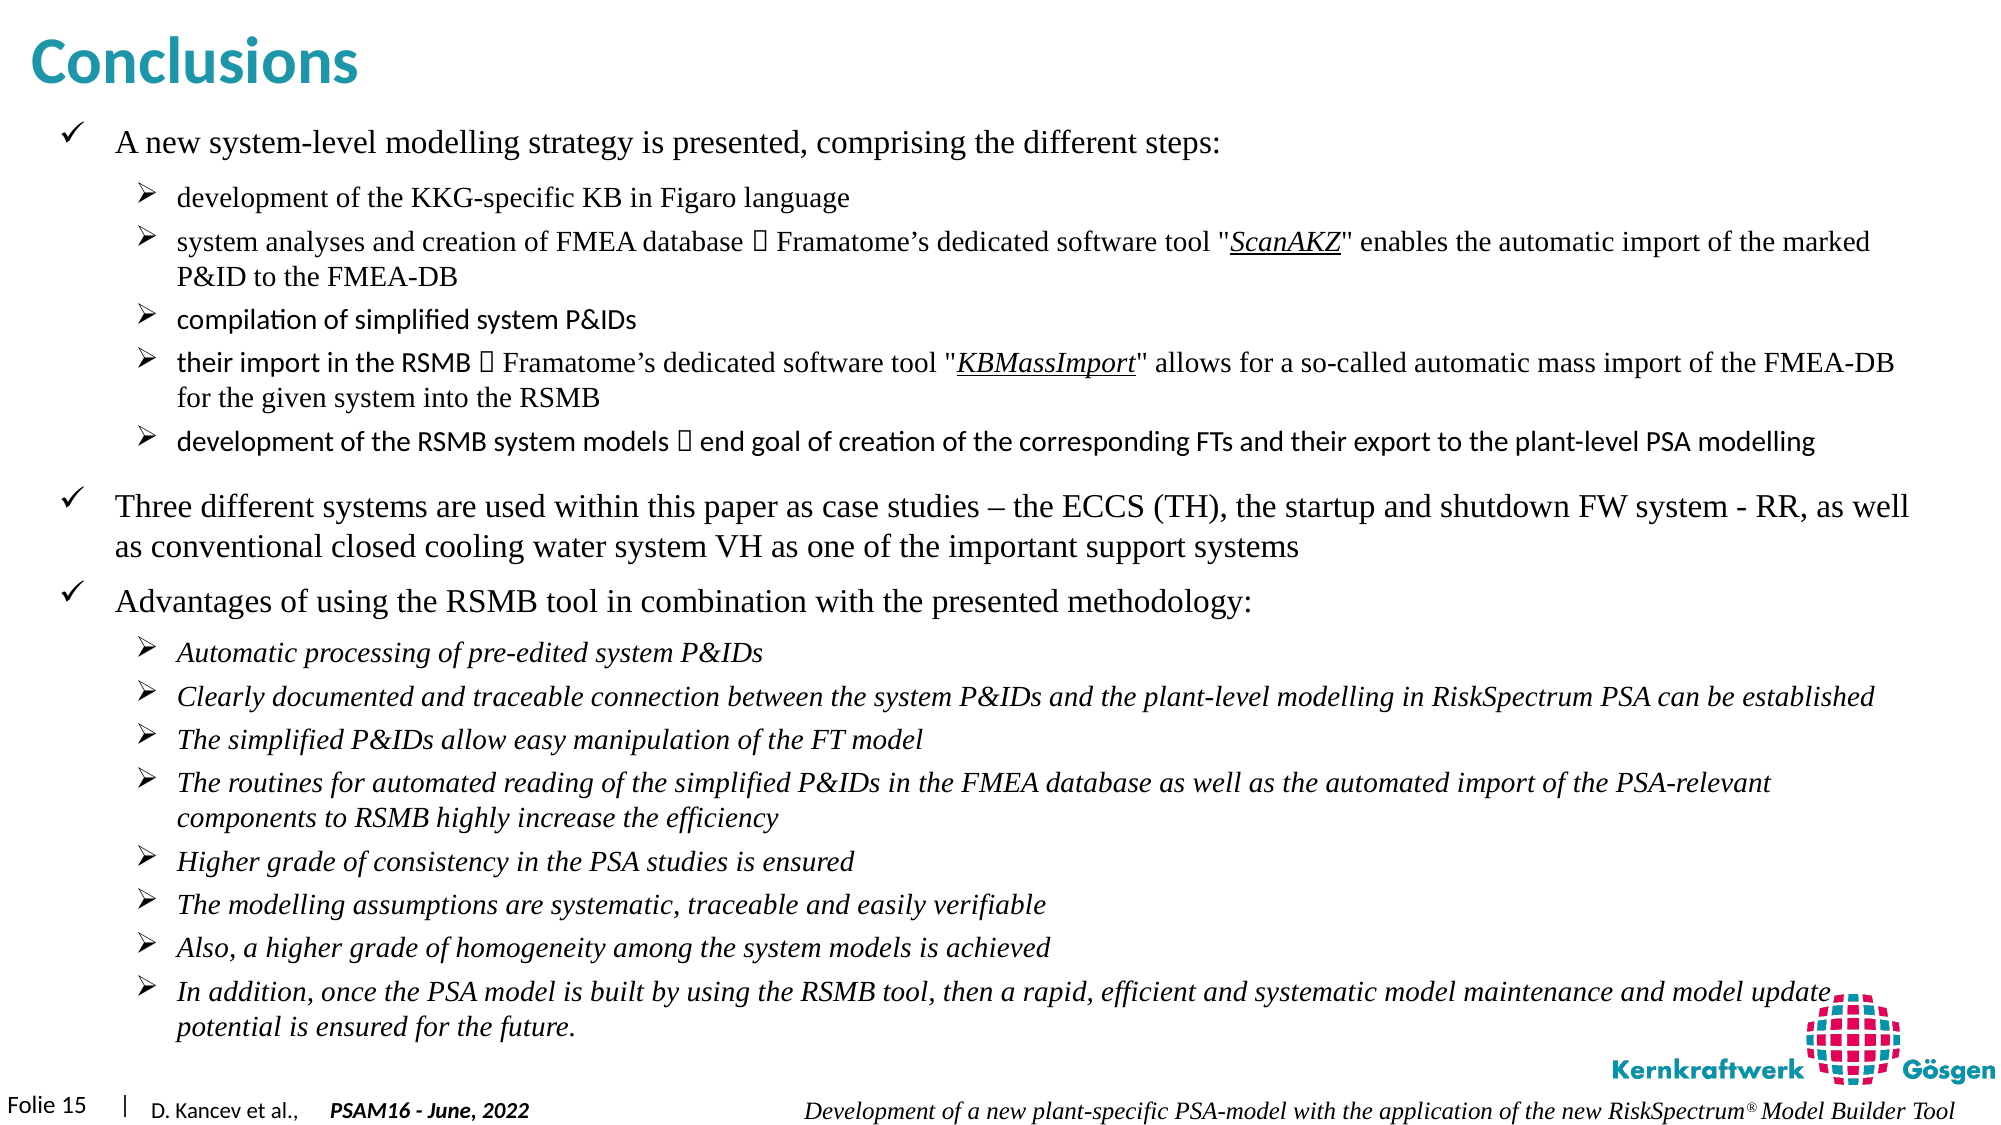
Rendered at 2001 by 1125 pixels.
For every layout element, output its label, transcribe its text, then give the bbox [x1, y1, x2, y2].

picture [1613, 994, 1995, 1085]
list A new system-level modelling strategy is presented, comprising the different steps: development of the KKG-specific KB in Figaro language system analyses and creation of FMEA database  Framatome’s dedicated software tool "ScanAKZ" enables the automatic import of the marked P&ID to the FMEA-DB compilation of simplified system P&IDs their import in the RSMB  Framatome’s dedicated software tool "KBMassImport" allows for a so-called automatic mass import of the FMEA-DB for the given system into the RSMB development of the RSMB system models  end goal of creation of the corresponding FTs and their export to the plant-level PSA modelling Three different systems are used within this paper as case studies – the ECCS (TH), the startup and shutdown FW system - RR, as well as conventional closed cooling water system VH as one of the important support systems Advantages of using the RSMB tool in combination with the presented methodology: Automatic processing of pre-edited system P&IDs Clearly documented and traceable connection between the system P&IDs and the plant-level modelling in RiskSpectrum PSA can be established The simplified P&IDs allow easy manipulation of the FT model The routines for automated reading of the simplified P&IDs in the FMEA database as well as the automated import of the PSA-relevant components to RSMB highly increase the efficiency Higher grade of consistency in the PSA studies is ensured The modelling assumptions are systematic, traceable and easily verifiable Also, a higher grade of homogeneity among the system models is achieved In addition, once the PSA model is built by using the RSMB tool, then a rapid, efficient and systematic model maintenance and model update potential is ensured for the future. [58, 120, 1919, 1054]
text_box Conclusions [31, 16, 1963, 114]
